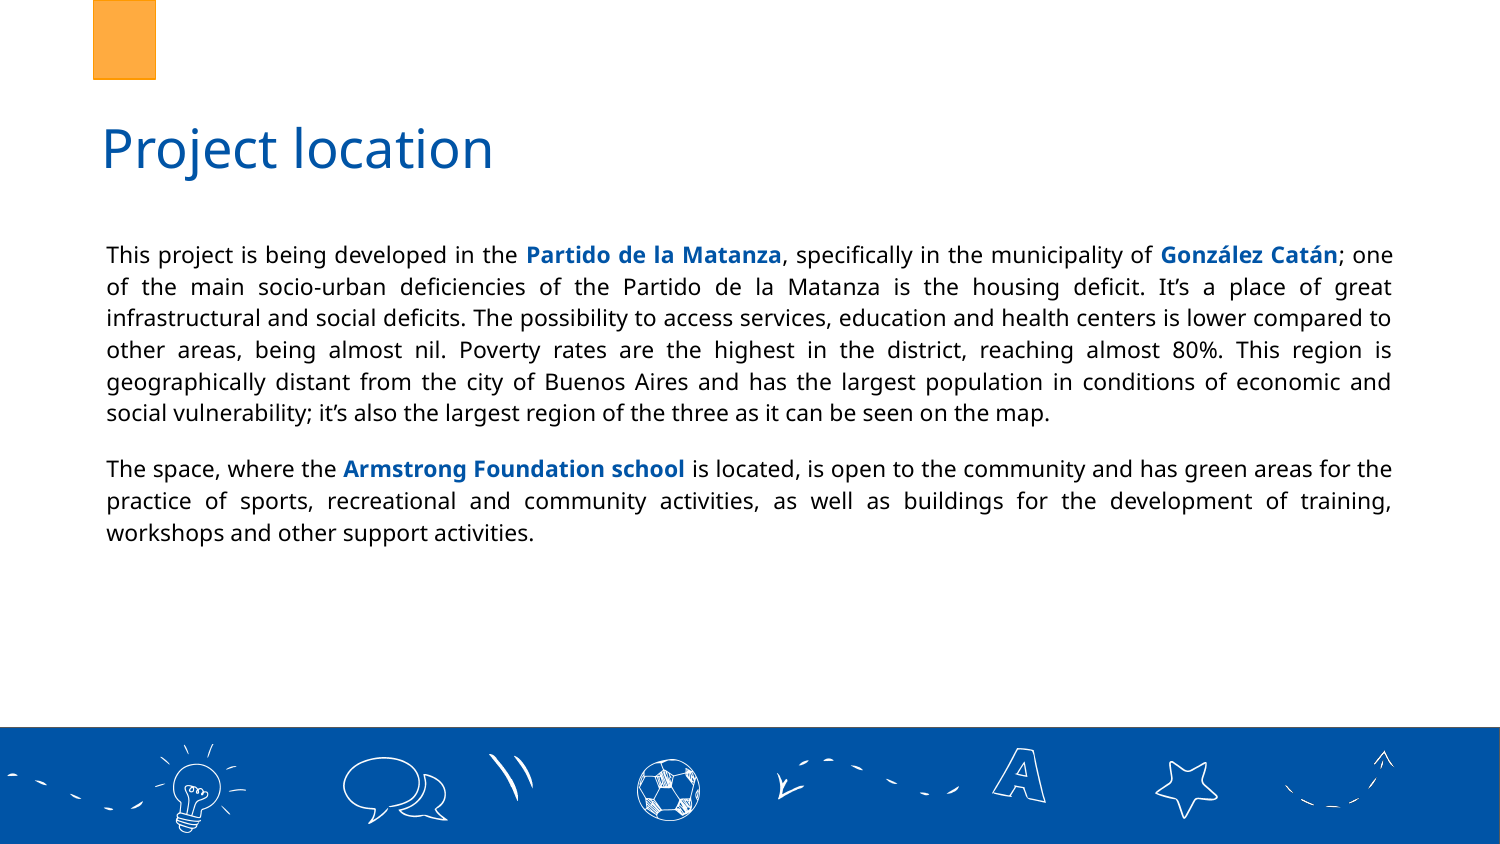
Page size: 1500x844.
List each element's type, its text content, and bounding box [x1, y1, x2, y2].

text_box [93, 0, 156, 79]
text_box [0, 721, 1500, 844]
text_box This project is being developed in the Partido de la Matanza, specifically in the municipality of González Catán; one of the main socio-urban deficiencies of the Partido de la Matanza is the housing deficit. It’s a place of great infrastructural and social deficits. The possibility to access services, education and health centers is lower compared to other areas, being almost nil. Poverty rates are the highest in the district, reaching almost 80%. This region is geographically distant from the city of Buenos Aires and has the largest population in conditions of economic and social vulnerability; it’s also the largest region of the three as it can be seen on the map. The space, where the Armstrong Foundation school is located, is open to the community and has green areas for the practice of sports, recreational and community activities, as well as buildings for the development of training, workshops and other support activities. [91, 221, 1409, 720]
text_box Project location [86, 99, 873, 295]
